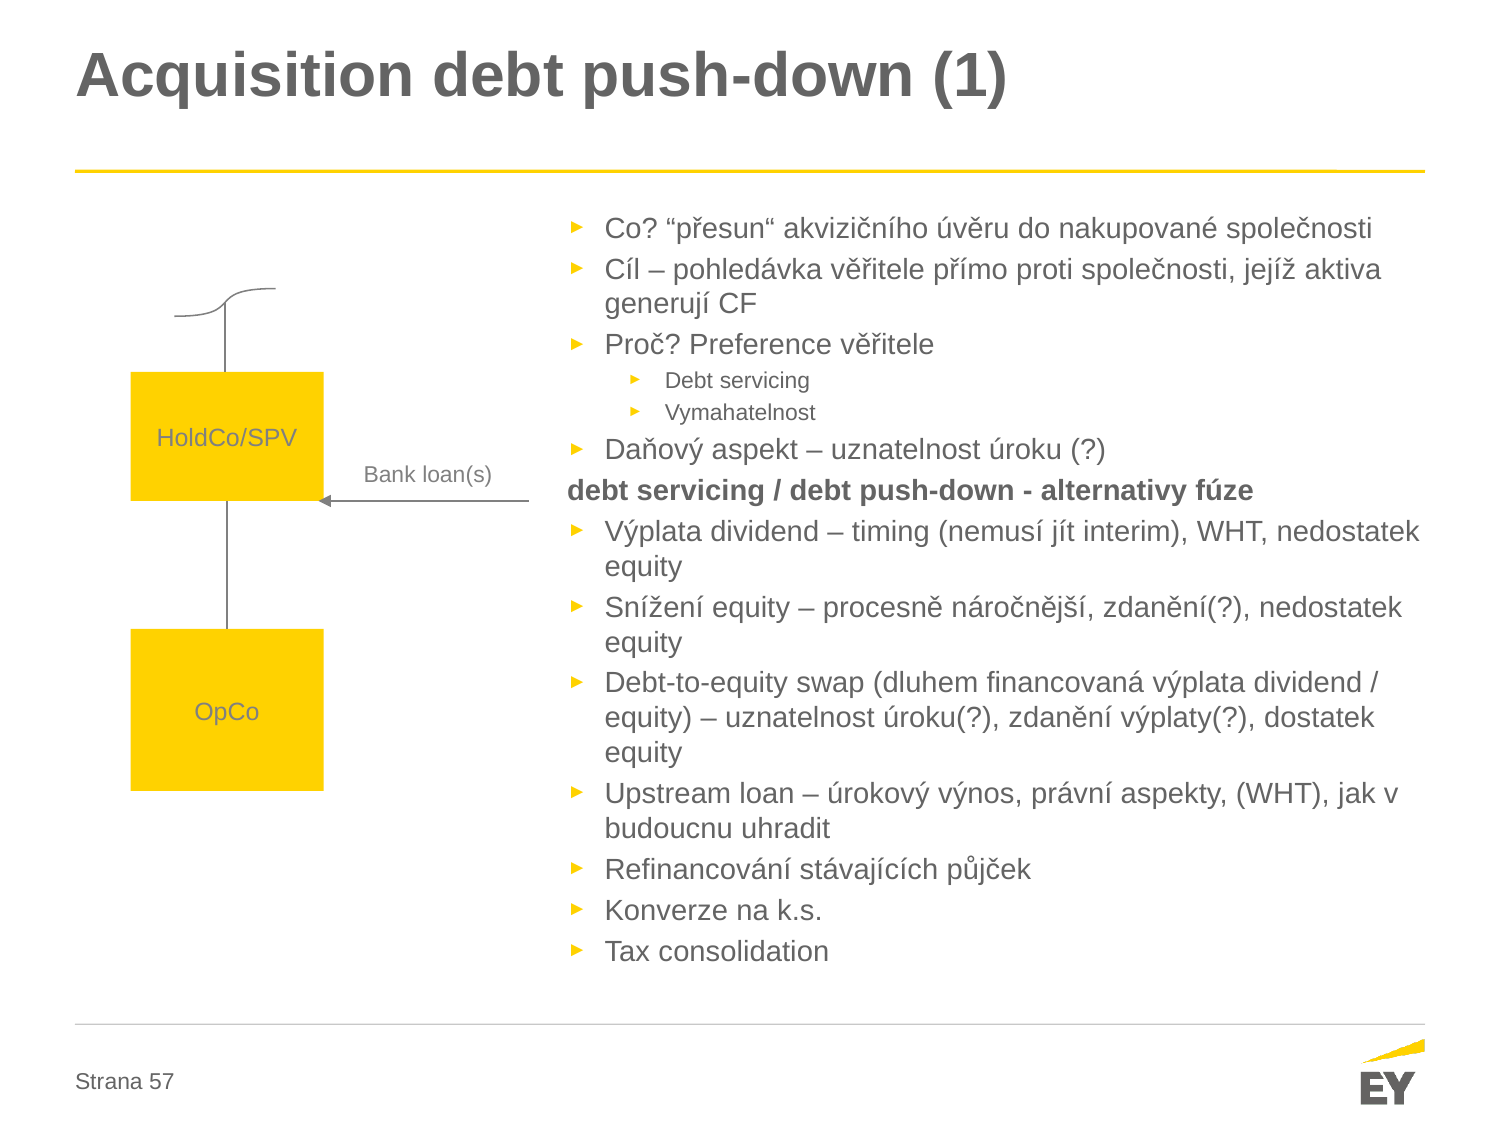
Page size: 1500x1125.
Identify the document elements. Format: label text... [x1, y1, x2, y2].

list Co? “přesun“ akvizičního úvěru do nakupované společnosti Cíl – pohledávka věřitele přímo proti společnosti, jejíž aktiva generují CF Proč? Preference věřitele Debt servicing Vymahatelnost Daňový aspekt – uznatelnost úroku (?) debt servicing / debt push-down - alternativy fúze Výplata dividend – timing (nemusí jít interim), WHT, nedostatek equity Snížení equity – procesně náročnější, zdanění(?), nedostatek equity Debt-to-equity swap (dluhem financovaná výplata dividend / equity) – uznatelnost úroku(?), zdanění výplaty(?), dostatek equity Upstream loan – úrokový výnos, právní aspekty, (WHT), jak v budoucnu uhradit Refinancování stávajících půjček Konverze na k.s. Tax consolidation [567, 209, 1425, 816]
picture [1359, 1037, 1425, 1064]
picture [1359, 1070, 1416, 1105]
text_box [130, 288, 529, 792]
title Acquisition debt push-down (1) [75, 45, 1425, 187]
